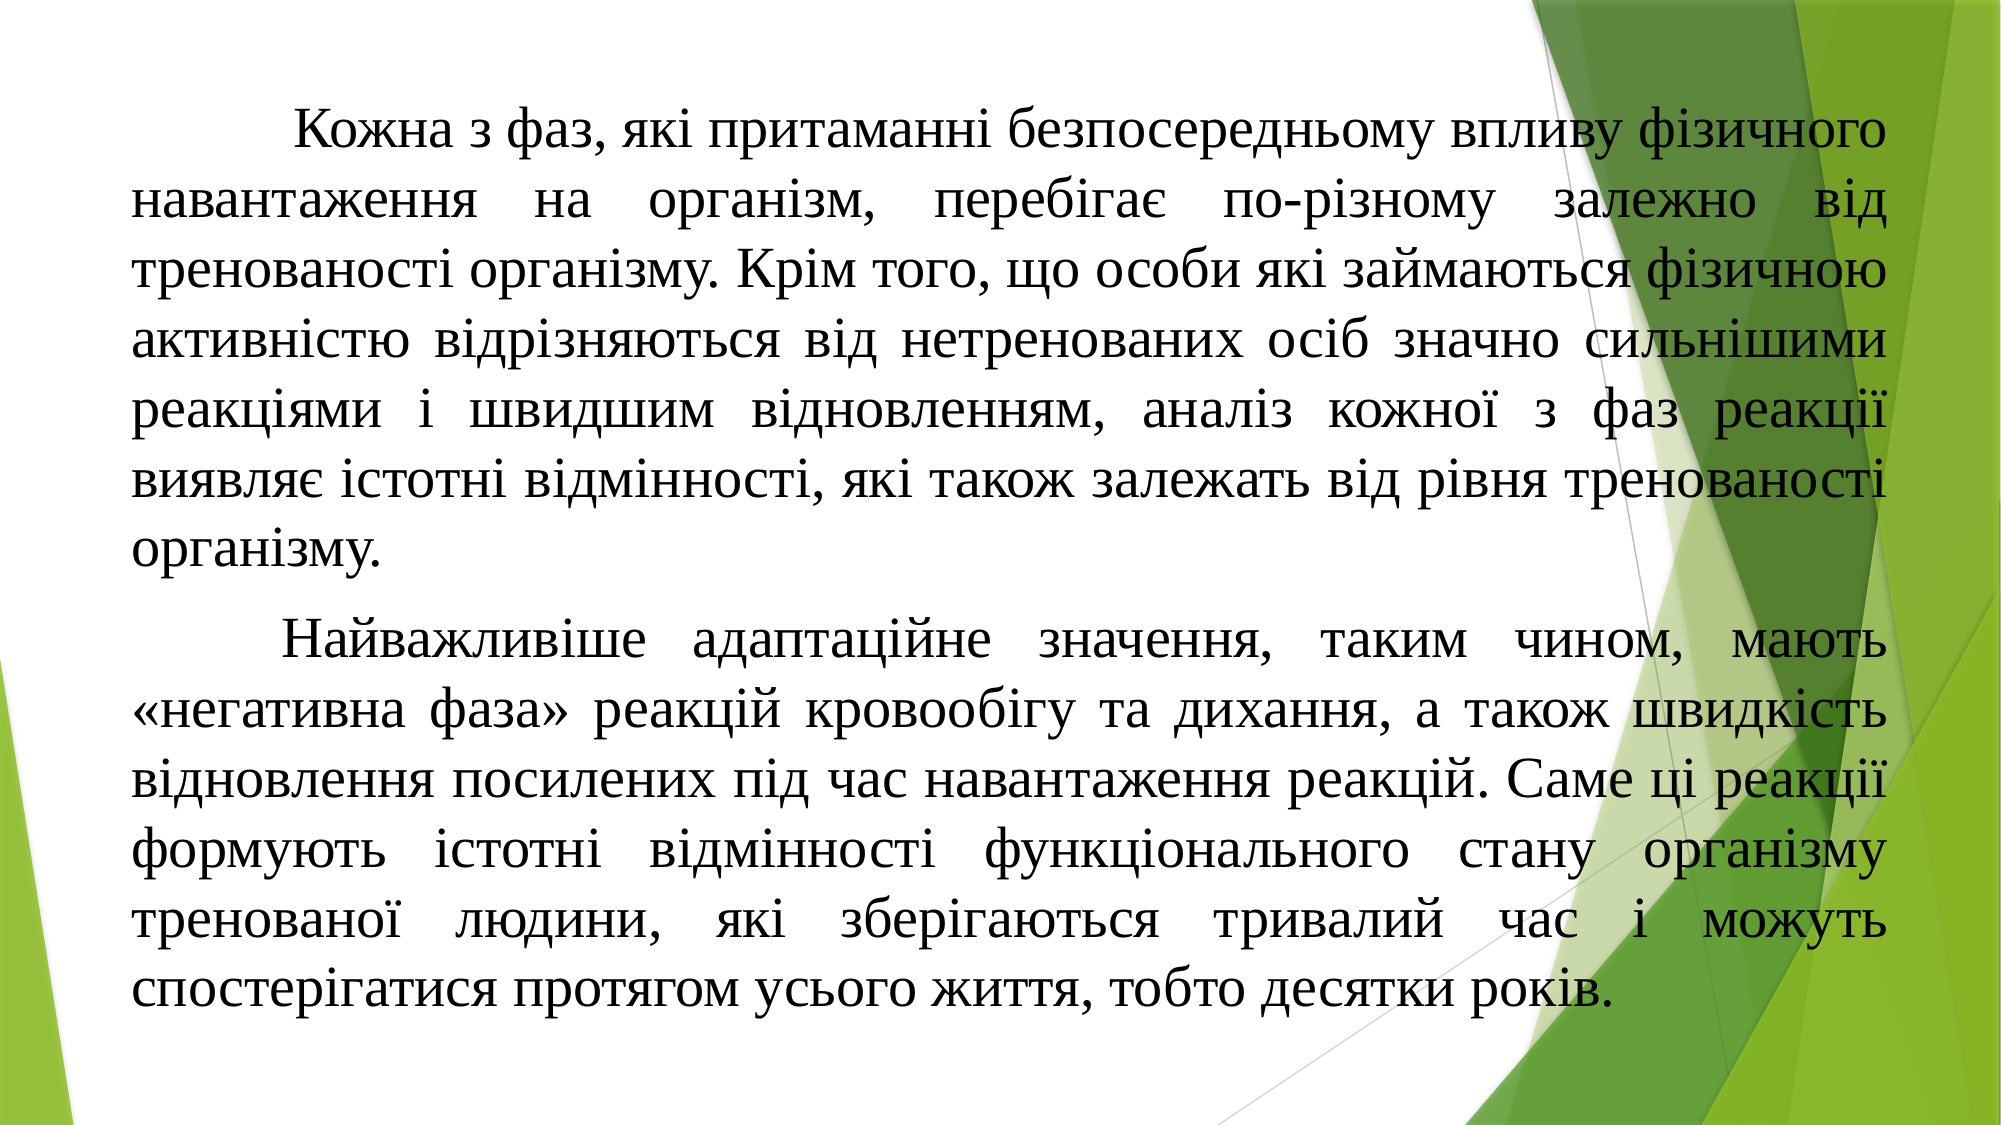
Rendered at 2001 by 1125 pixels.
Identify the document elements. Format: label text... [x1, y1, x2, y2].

list Кожна з фаз, які притаманні безпосередньому впливу фізичного навантаження на організм, перебігає по-різному залежно від тренованості організму. Крім того, що особи які займаються фізичною активністю відрізняються від нетренованих осіб значно сильнішими реакціями і швидшим відновленням, аналіз кожної з фаз реакції виявляє істотні відмінності, які також залежать від рівня тренованості організму. Найважливіше адаптаційне значення, таким чином, мають «негативна фаза» реакцій кровообігу та дихання, а також швидкість відновлення посилених під час навантаження реакцій. Саме ці реакції формують істотні відмінності функціонального стану організму тренованої людини, які зберігаються тривалий час і можуть спостерігатися протягом усього життя, тобто десятки років. [115, 82, 1904, 1087]
